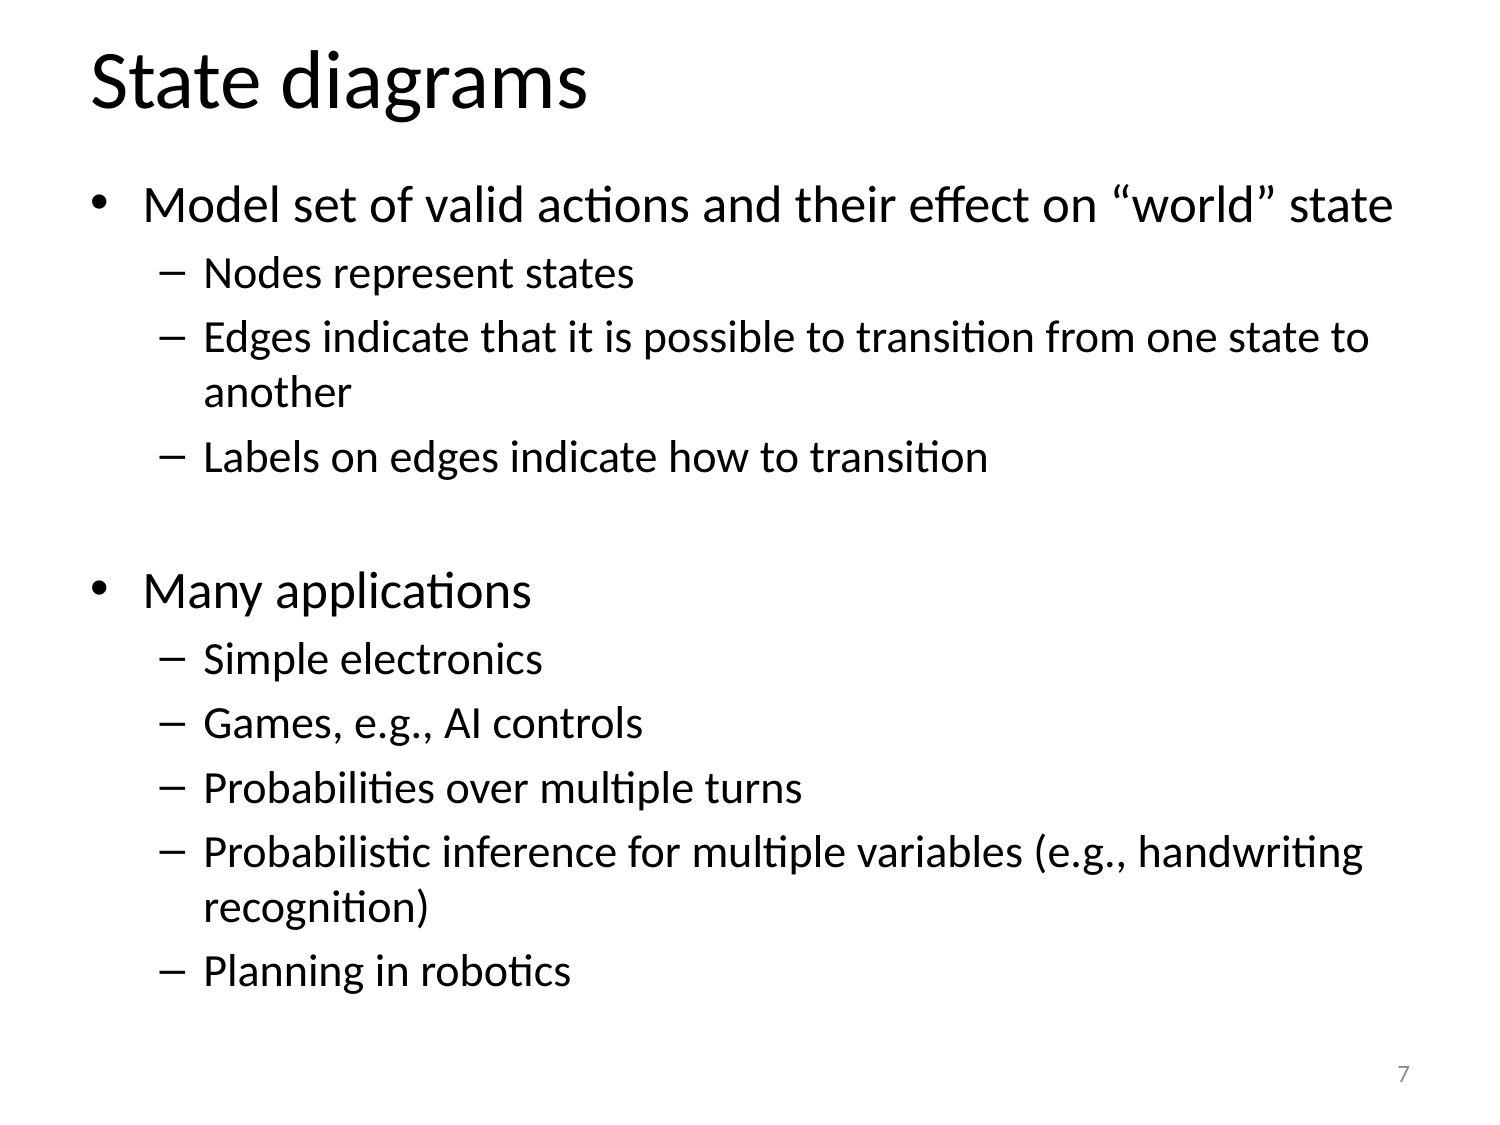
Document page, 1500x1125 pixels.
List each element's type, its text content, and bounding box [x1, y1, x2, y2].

list Model set of valid actions and their effect on “world” state Nodes represent states Edges indicate that it is possible to transition from one state to another Labels on edges indicate how to transition Many applications Simple electronics Games, e.g., AI controls Probabilities over multiple turns Probabilistic inference for multiple variables (e.g., handwriting recognition) Planning in robotics [74, 162, 1426, 1006]
slide_number 7 [1074, 1042, 1425, 1103]
title State diagrams [74, 0, 1426, 151]
